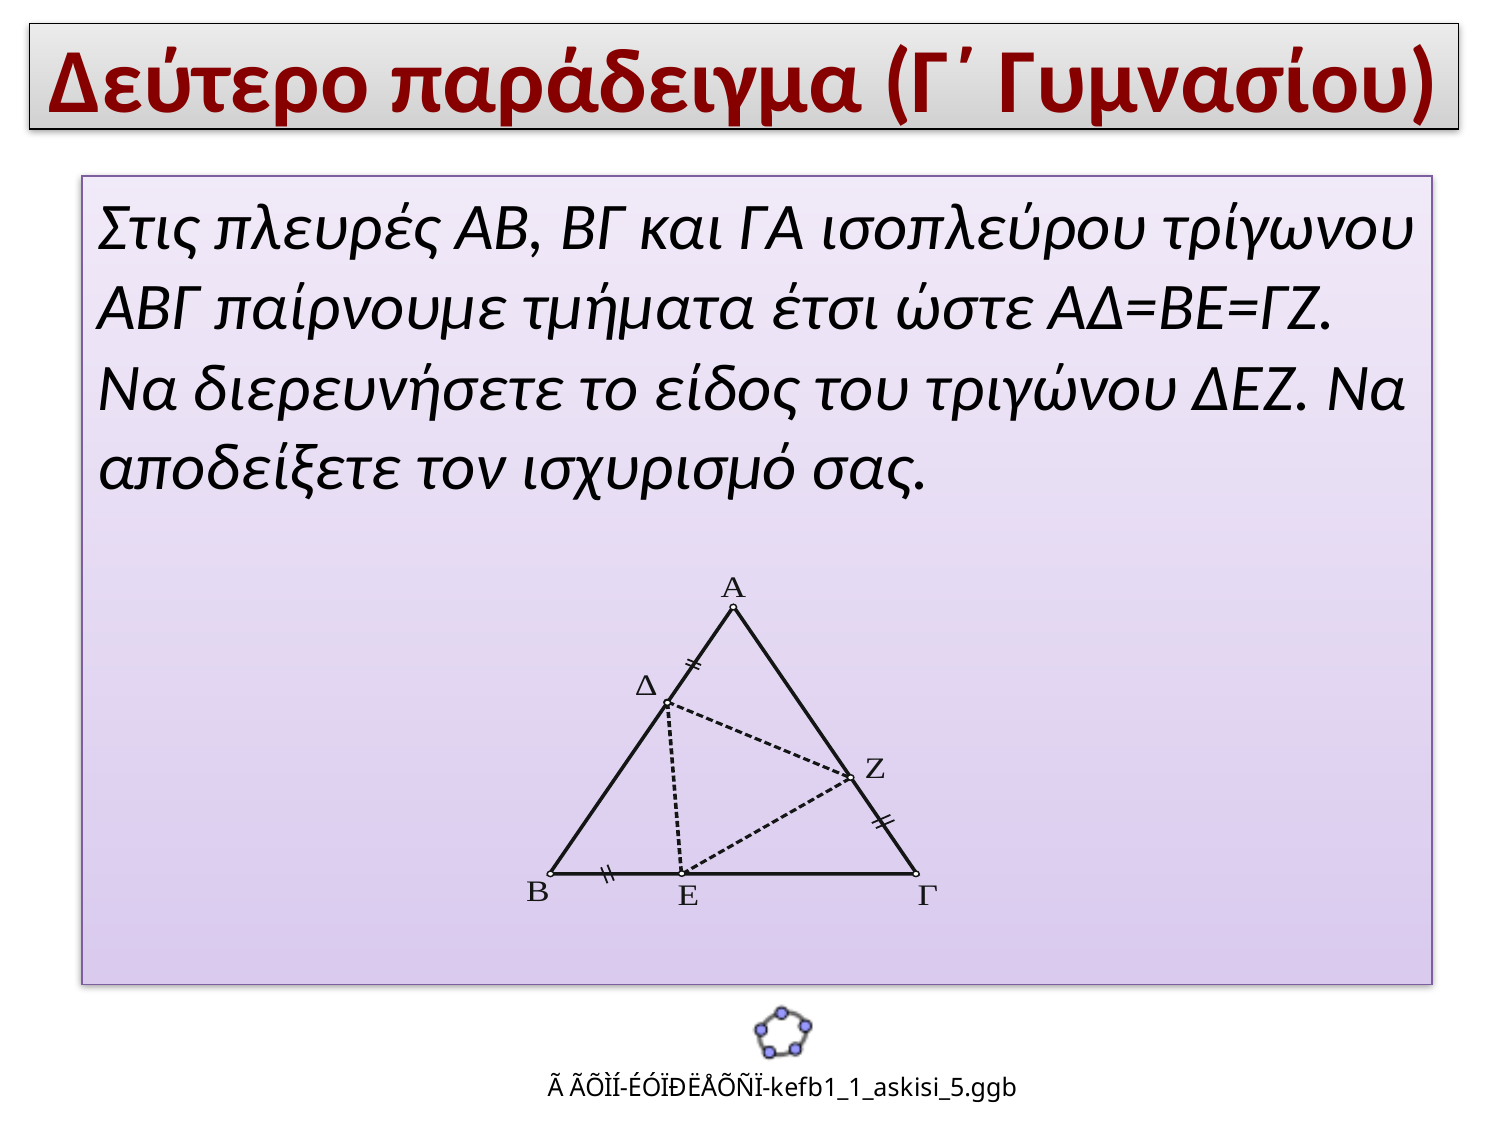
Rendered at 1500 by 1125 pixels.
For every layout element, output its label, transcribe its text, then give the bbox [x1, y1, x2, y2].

title Δεύτερο παράδειγμα (Γ΄ Γυμνασίου) [29, 23, 1459, 130]
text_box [489, 999, 1076, 1113]
list Στις πλευρές ΑΒ, ΒΓ και ΓΑ ισοπλεύρου τρίγωνου ΑΒΓ παίρνουμε τμήματα έτσι ώστε ΑΔ=ΒΕ=ΓΖ. Να διερευνήσετε το είδος του τριγώνου ΔΕΖ. Να αποδείξετε τον ισχυρισμό σας. [81, 175, 1433, 985]
picture [523, 574, 938, 906]
